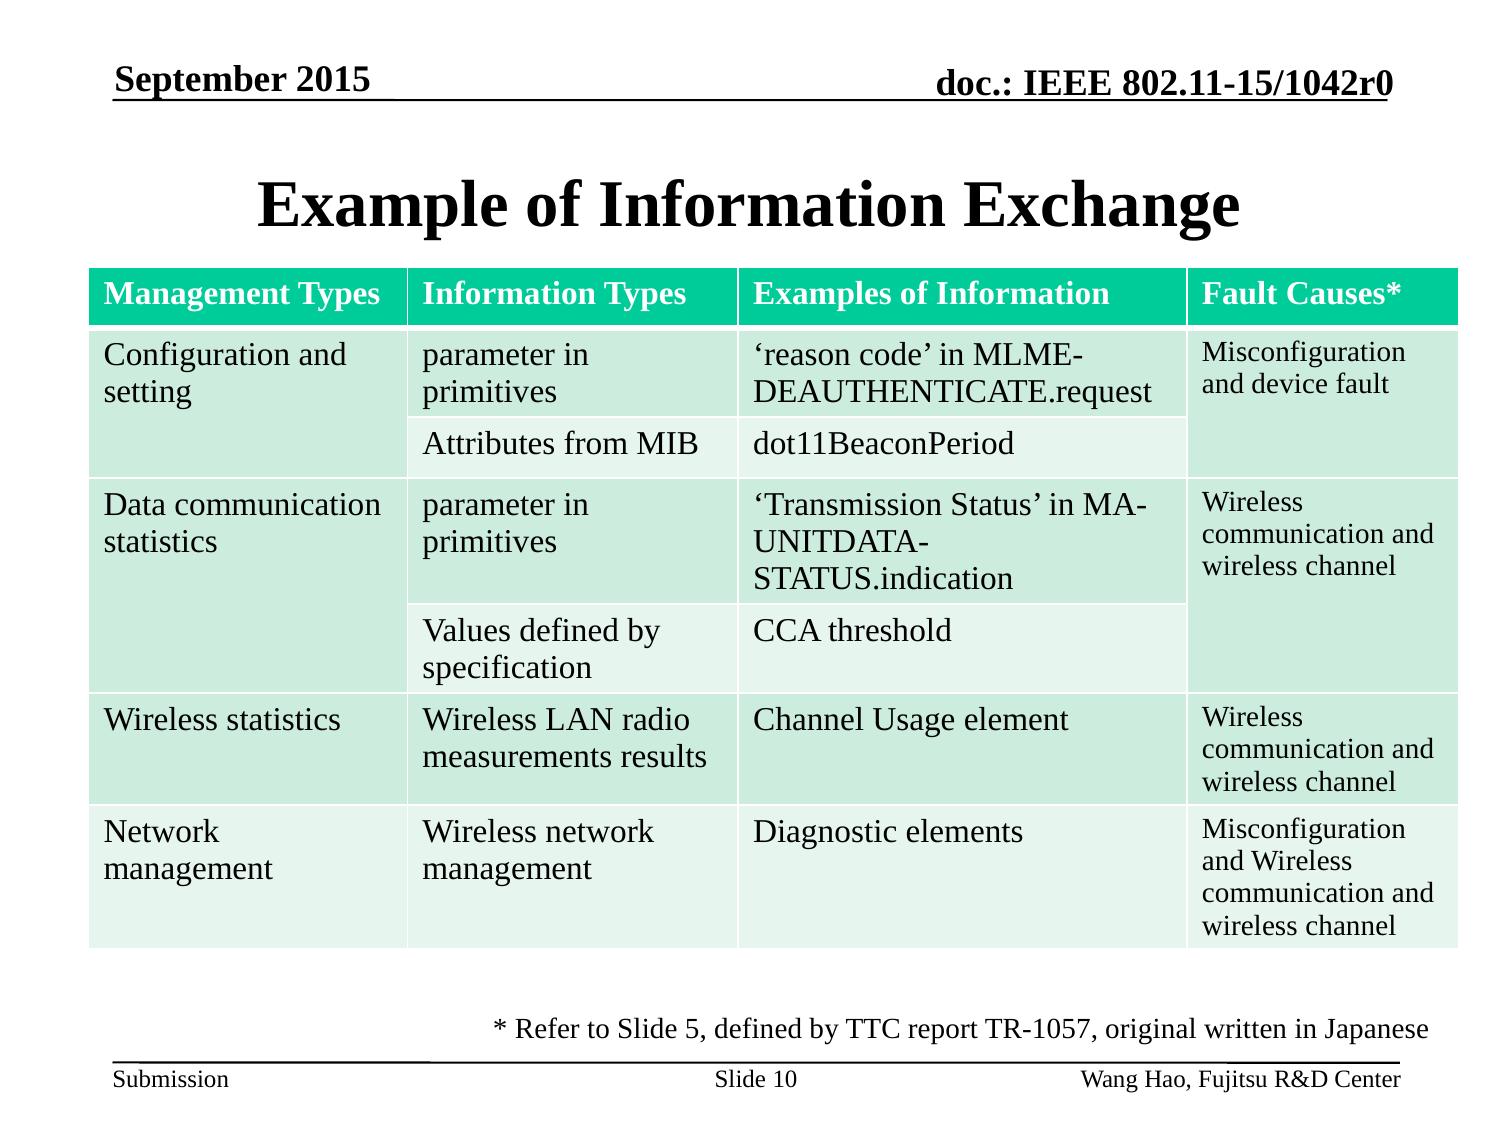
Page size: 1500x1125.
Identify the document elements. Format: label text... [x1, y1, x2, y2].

table_cell Diagnostic elements [739, 806, 1186, 948]
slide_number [114, 54, 423, 100]
table_cell Wireless communication and wireless channel [1188, 479, 1458, 692]
table_cell Wireless communication and wireless channel [1188, 694, 1458, 804]
text_box * Refer to Slide 5, defined by TTC report TR-1057, original written in Japanese [478, 1002, 1459, 1053]
table_cell Misconfiguration and Wireless communication and wireless channel [1188, 806, 1458, 948]
table_cell ‘Transmission Status’ in MA-UNITDATA-STATUS.indication [739, 479, 1186, 603]
table_cell Wireless statistics [89, 694, 407, 804]
table_cell Attributes from MIB [408, 418, 737, 477]
table_cell Values defined by specification [408, 605, 737, 692]
table_header Fault Causes* [1188, 268, 1458, 325]
table_cell Wireless network management [408, 806, 737, 948]
table_cell dot11BeaconPeriod [739, 418, 1186, 477]
table_cell Data communication statistics [89, 479, 407, 692]
table_cell Channel Usage element [739, 694, 1186, 804]
table_header Information Types [408, 268, 737, 325]
slide_number Slide 10 [712, 1061, 800, 1123]
table_header Management Types [89, 268, 407, 325]
footer Wang Hao, Fujitsu R&D Center [878, 1061, 1402, 1093]
table_cell parameter in primitives [408, 479, 737, 603]
table_cell CCA threshold [739, 605, 1186, 692]
table_header Examples of Information [739, 268, 1186, 325]
table_cell Network management [89, 806, 407, 948]
table_cell Configuration and setting [89, 331, 407, 477]
table_cell ‘reason code’ in MLME-DEAUTHENTICATE.request [739, 331, 1186, 416]
title Example of Information Exchange [112, 112, 1388, 266]
table_cell parameter in primitives [408, 331, 737, 416]
table_cell Misconfiguration and device fault [1188, 331, 1458, 477]
table_cell Wireless LAN radio measurements results [408, 694, 737, 804]
